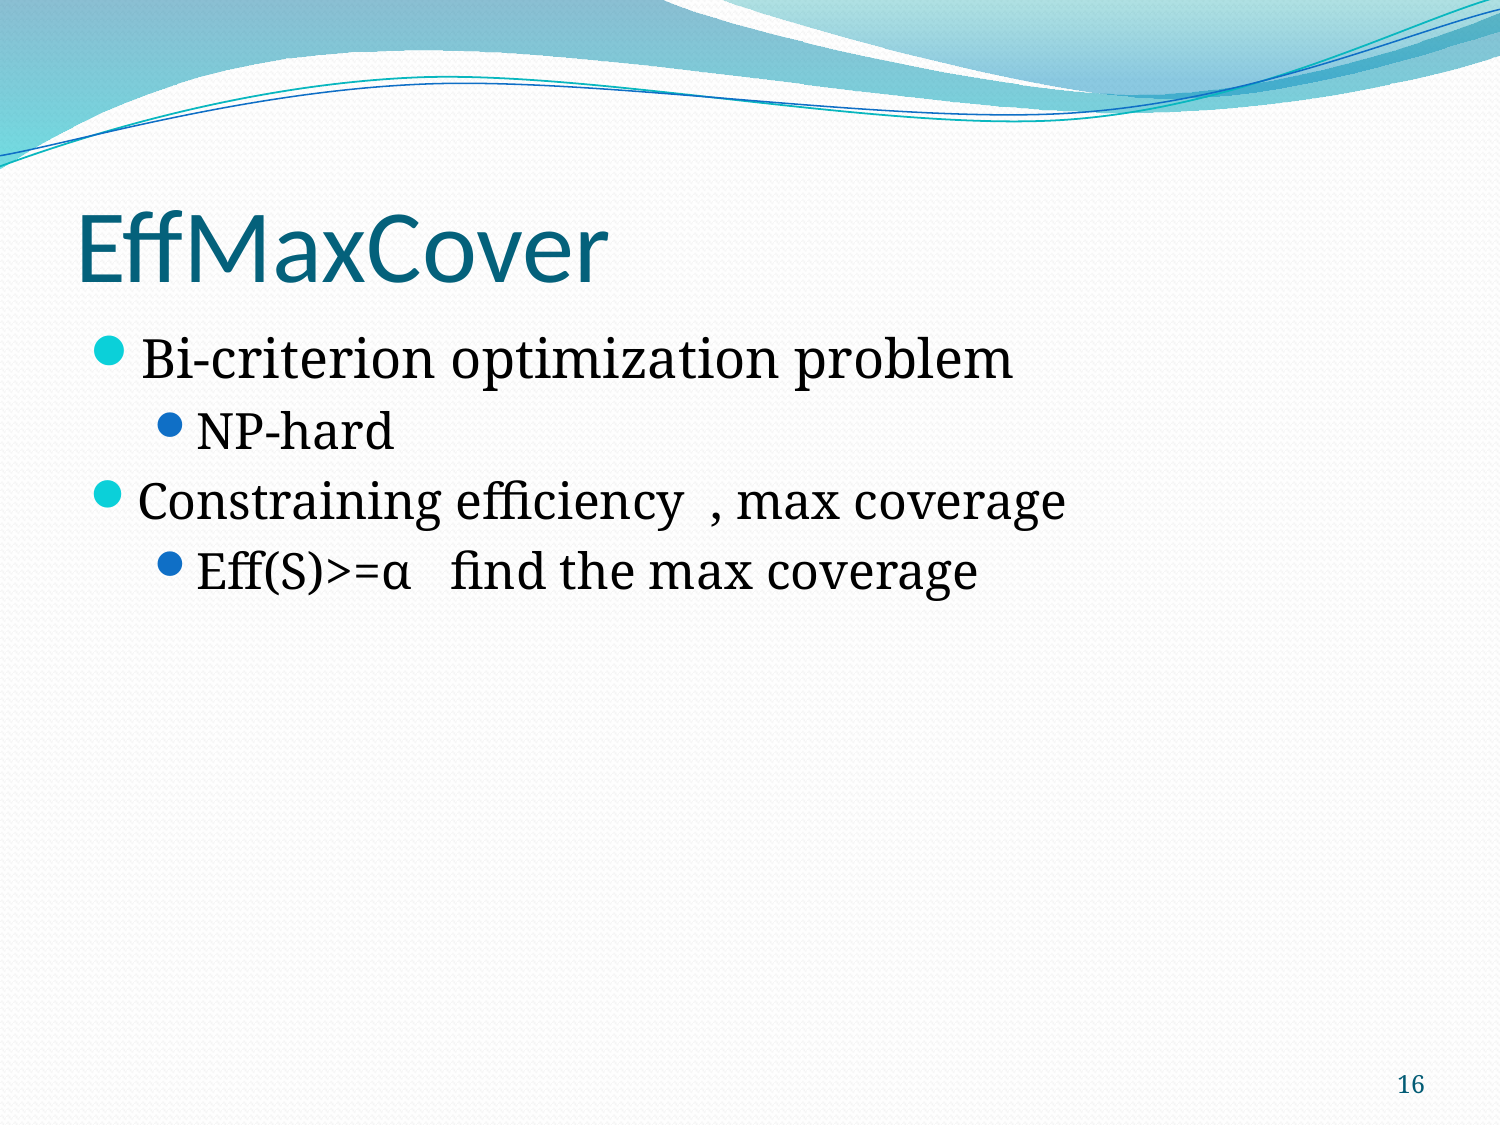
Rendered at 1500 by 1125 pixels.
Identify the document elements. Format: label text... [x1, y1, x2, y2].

title EffMaxCover [75, 115, 1425, 303]
list Bi-criterion optimization problem NP-hard Constraining efficiency , max coverage Eff(S)>=α find the max coverage [75, 317, 1425, 1038]
slide_number 16 [1299, 1042, 1425, 1103]
